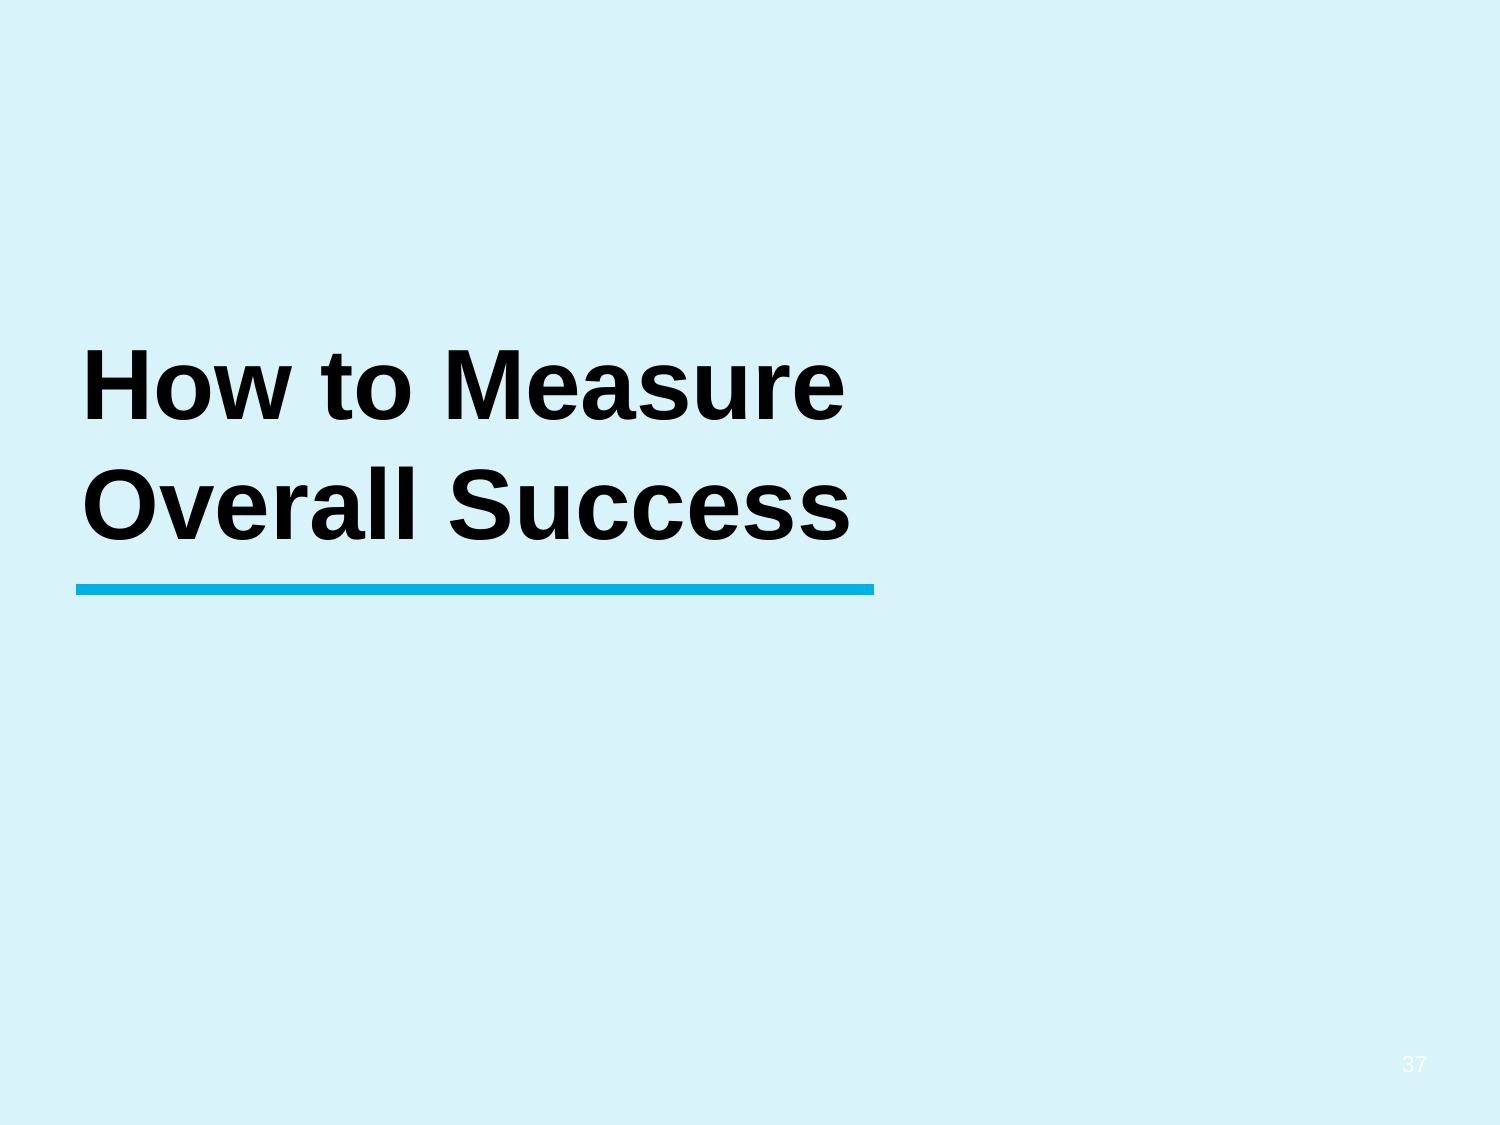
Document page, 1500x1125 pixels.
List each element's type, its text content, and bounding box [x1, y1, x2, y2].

title How to Measure Overall Success [66, 192, 1065, 516]
